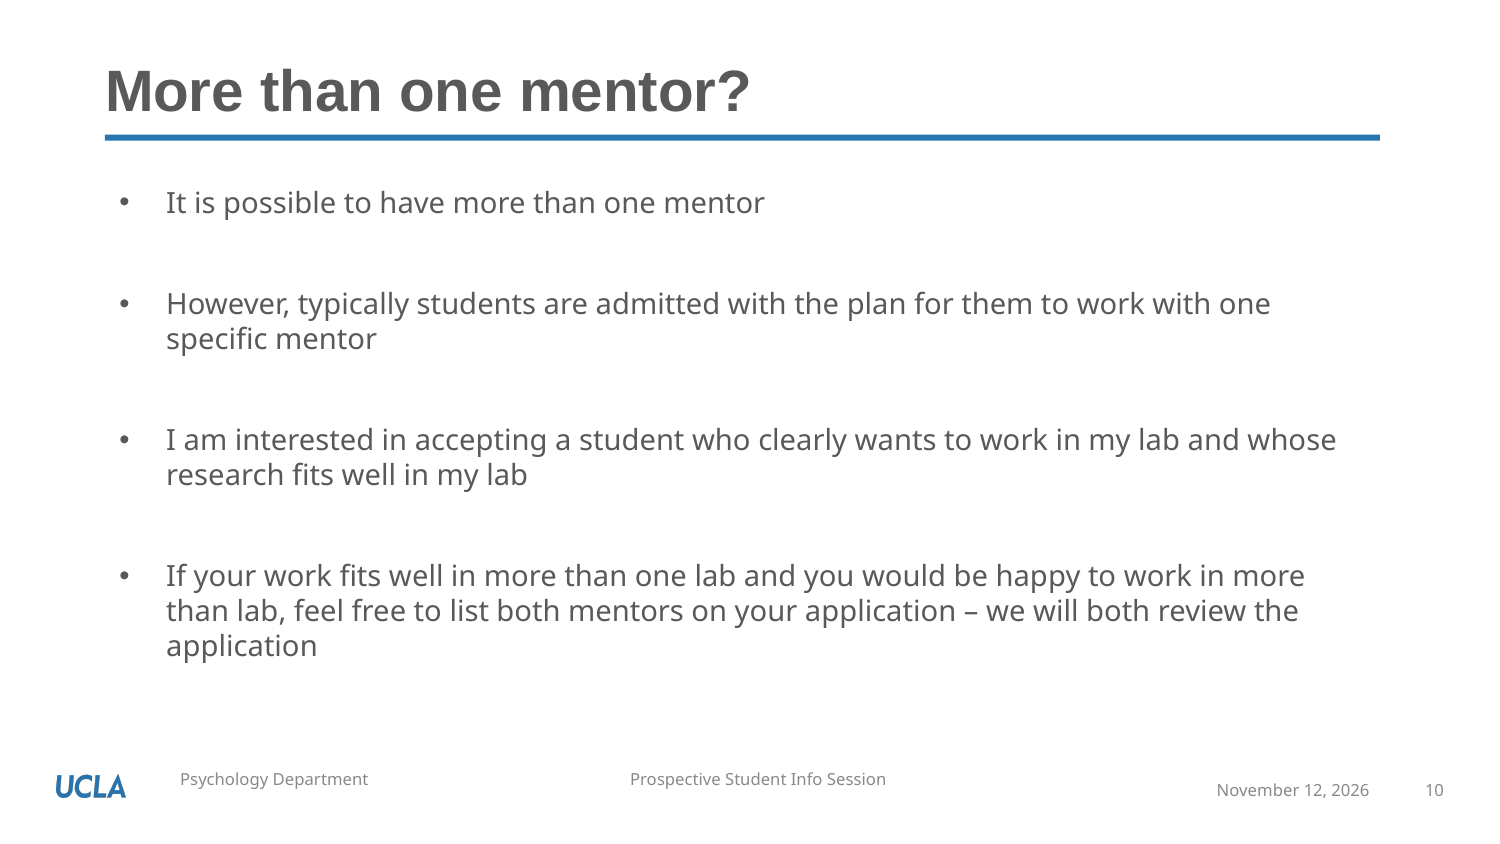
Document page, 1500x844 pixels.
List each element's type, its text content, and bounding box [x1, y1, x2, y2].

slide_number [1215, 780, 1370, 843]
slide_number 10 [1425, 780, 1500, 840]
picture [56, 774, 126, 798]
list It is possible to have more than one mentor However, typically students are admitted with the plan for them to work with one specific mentor I am interested in accepting a student who clearly wants to work in my lab and whose research fits well in my lab If your work fits well in more than one lab and you would be happy to work in more than lab, feel free to list both mentors on your application – we will both review the application [119, 184, 1370, 639]
title More than one mentor? [105, 60, 1380, 125]
